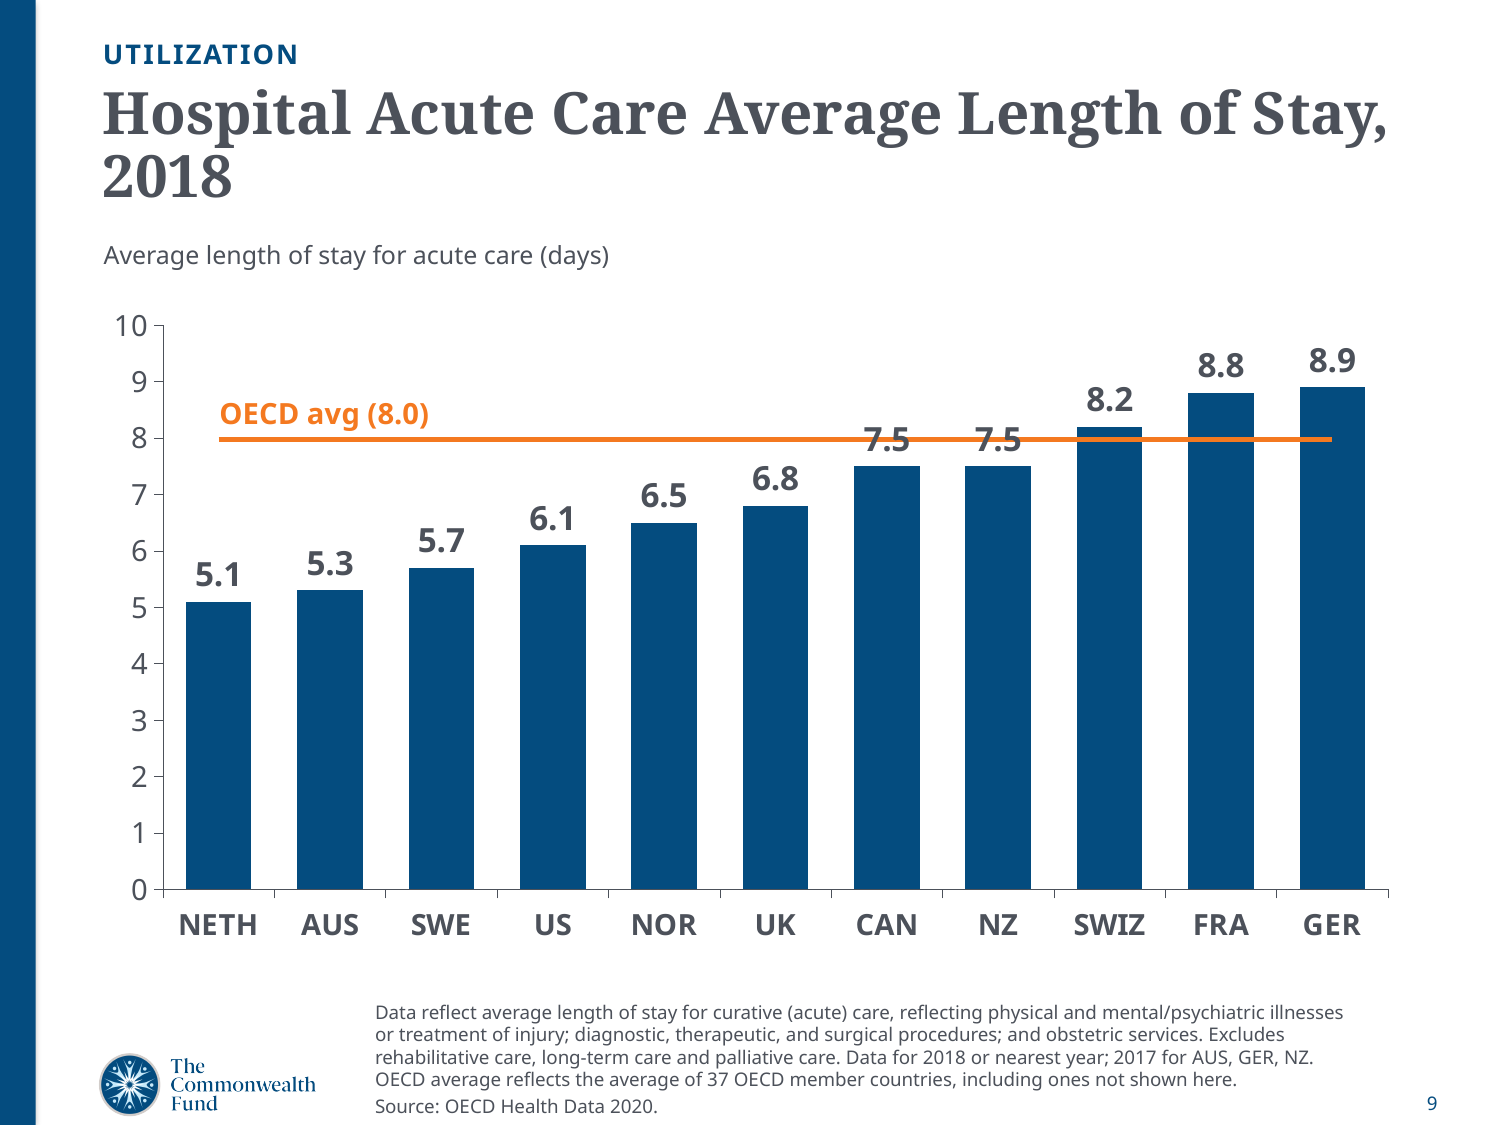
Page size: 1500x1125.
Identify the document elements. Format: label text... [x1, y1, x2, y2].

chart [89, 255, 1389, 985]
picture [77, 1034, 338, 1125]
title Hospital Acute Care Average Length of Stay, 2018 [102, 84, 1431, 235]
text_box Average length of stay for acute care (days) [103, 239, 704, 254]
subtitle UTILIZATION [102, 29, 1431, 70]
list Data reflect average length of stay for curative (acute) care, reflecting physical and mental/psychiatric illnesses or treatment of injury; diagnostic, therapeutic, and surgical procedures; and obstetric services. Excludes rehabilitative care, long-term care and palliative care. Data for 2018 or nearest year; 2017 for AUS, GER, NZ. OECD average reflects the average of 37 OECD member countries, including ones not shown here. Source: OECD Health Data 2020. [375, 993, 1365, 1118]
